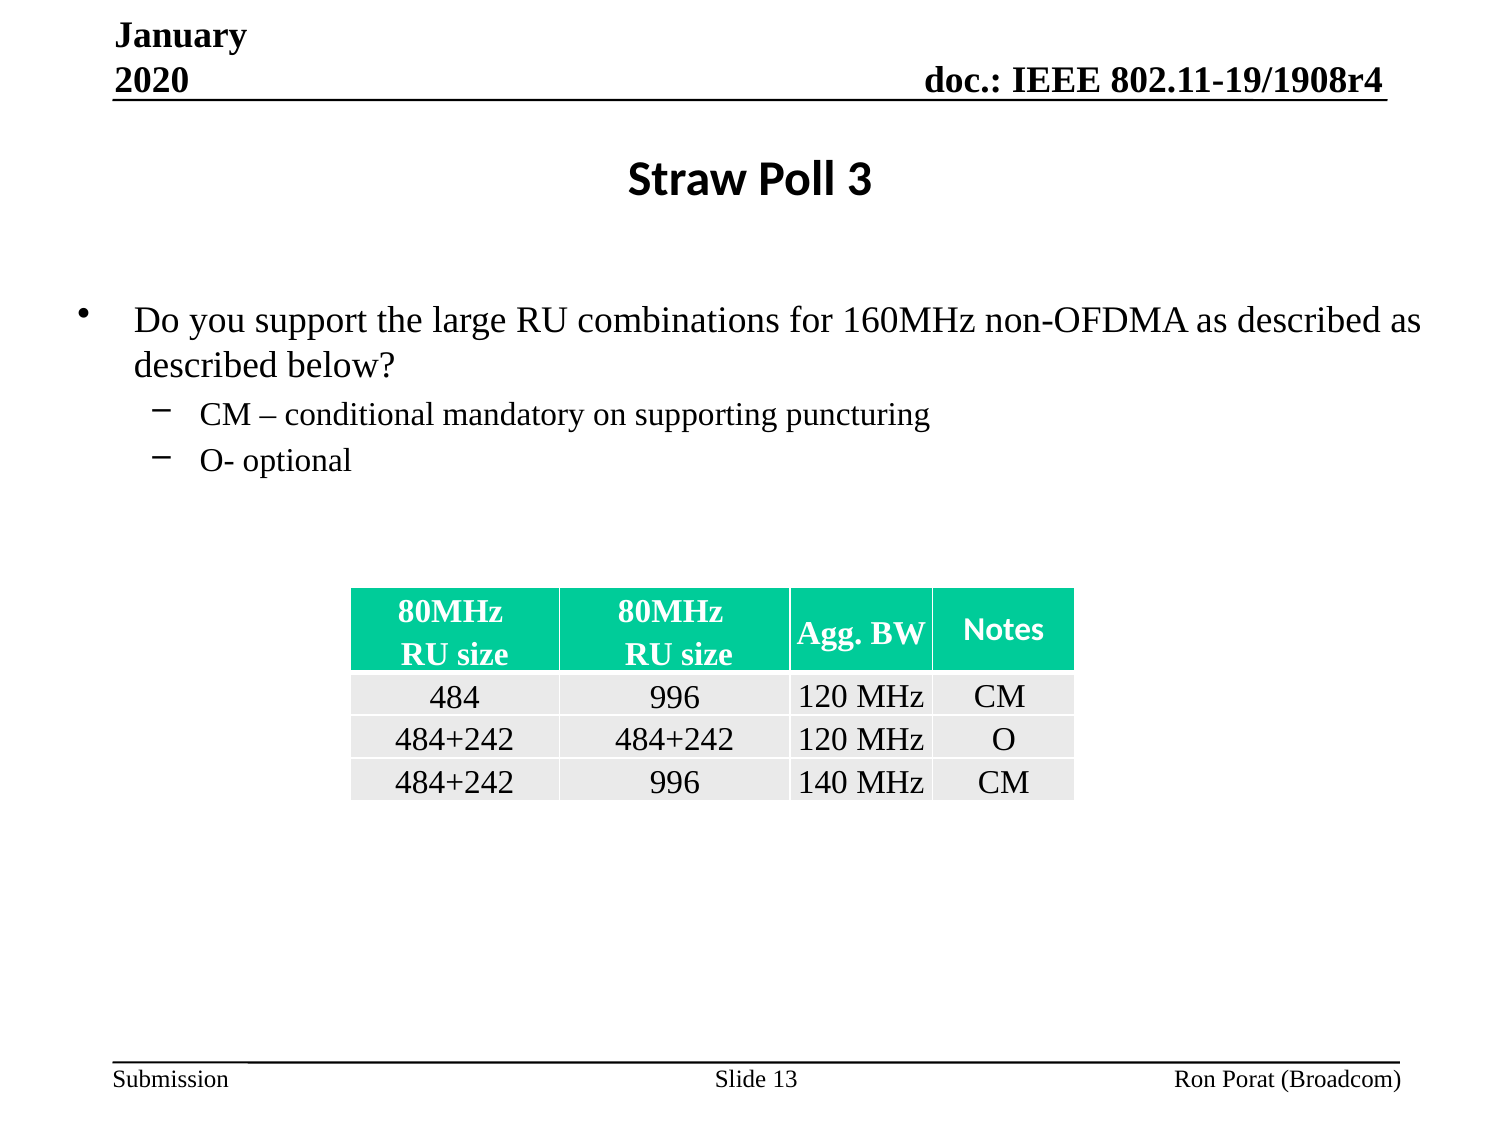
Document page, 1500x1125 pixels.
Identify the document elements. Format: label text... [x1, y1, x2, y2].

table_cell 484 [351, 675, 559, 714]
table_header Notes [933, 588, 1074, 670]
table_cell 120 MHz [791, 675, 932, 714]
table_cell 484+242 [560, 716, 789, 757]
table_cell CM [933, 759, 1074, 800]
table_header 80MHz RU size [560, 588, 789, 670]
table_header Agg. BW [791, 588, 932, 670]
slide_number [114, 54, 270, 101]
table_cell 484+242 [351, 759, 559, 800]
footer Ron Porat (Broadcom) [1135, 1061, 1402, 1093]
title Straw Poll 3 [112, 112, 1388, 238]
table_cell 140 MHz [791, 759, 932, 800]
table_cell 996 [560, 759, 789, 800]
table_cell 120 MHz [791, 716, 932, 757]
table_cell CM [933, 675, 1074, 714]
table_cell O [933, 716, 1074, 757]
table_header 80MHz RU size [351, 588, 559, 670]
list Do you support the large RU combinations for 160MHz non-OFDMA as described as described below? CM – conditional mandatory on supporting puncturing O- optional [62, 287, 1451, 1026]
table_cell 484+242 [351, 716, 559, 757]
slide_number Slide 13 [712, 1061, 800, 1093]
table_cell 996 [560, 675, 789, 714]
